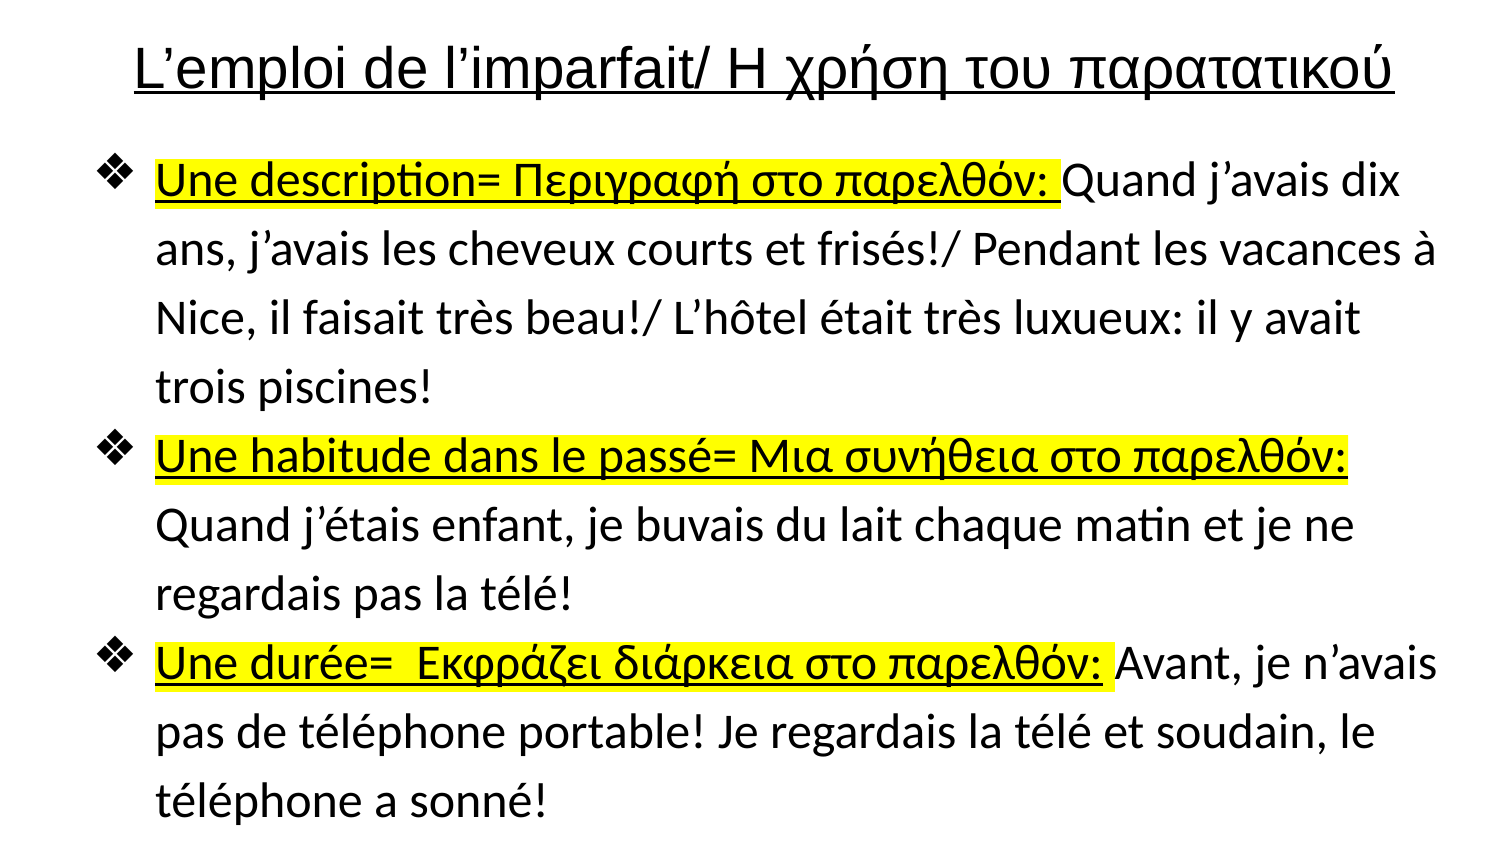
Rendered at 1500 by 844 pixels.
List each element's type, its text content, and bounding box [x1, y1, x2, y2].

list Une description= Περιγραφή στο παρελθόν: Quand j’avais dix ans, j’avais les cheveux courts et frisés!/ Pendant les vacances à Nice, il faisait très beau!/ L’hôtel était très luxueux: il y avait trois piscines! Une habitude dans le passé= Μια συνήθεια στο παρελθόν: Quand j’étais enfant, je buvais du lait chaque matin et je ne regardais pas la télé! Une durée= Εκφράζει διάρκεια στο παρελθόν: Avant, je n’avais pas de téléphone portable! Je regardais la télé et soudain, le téléphone a sonné! [65, 122, 1463, 836]
title L’emploi de l’imparfait/ Η χρήση του παρατατικού [65, 14, 1463, 109]
